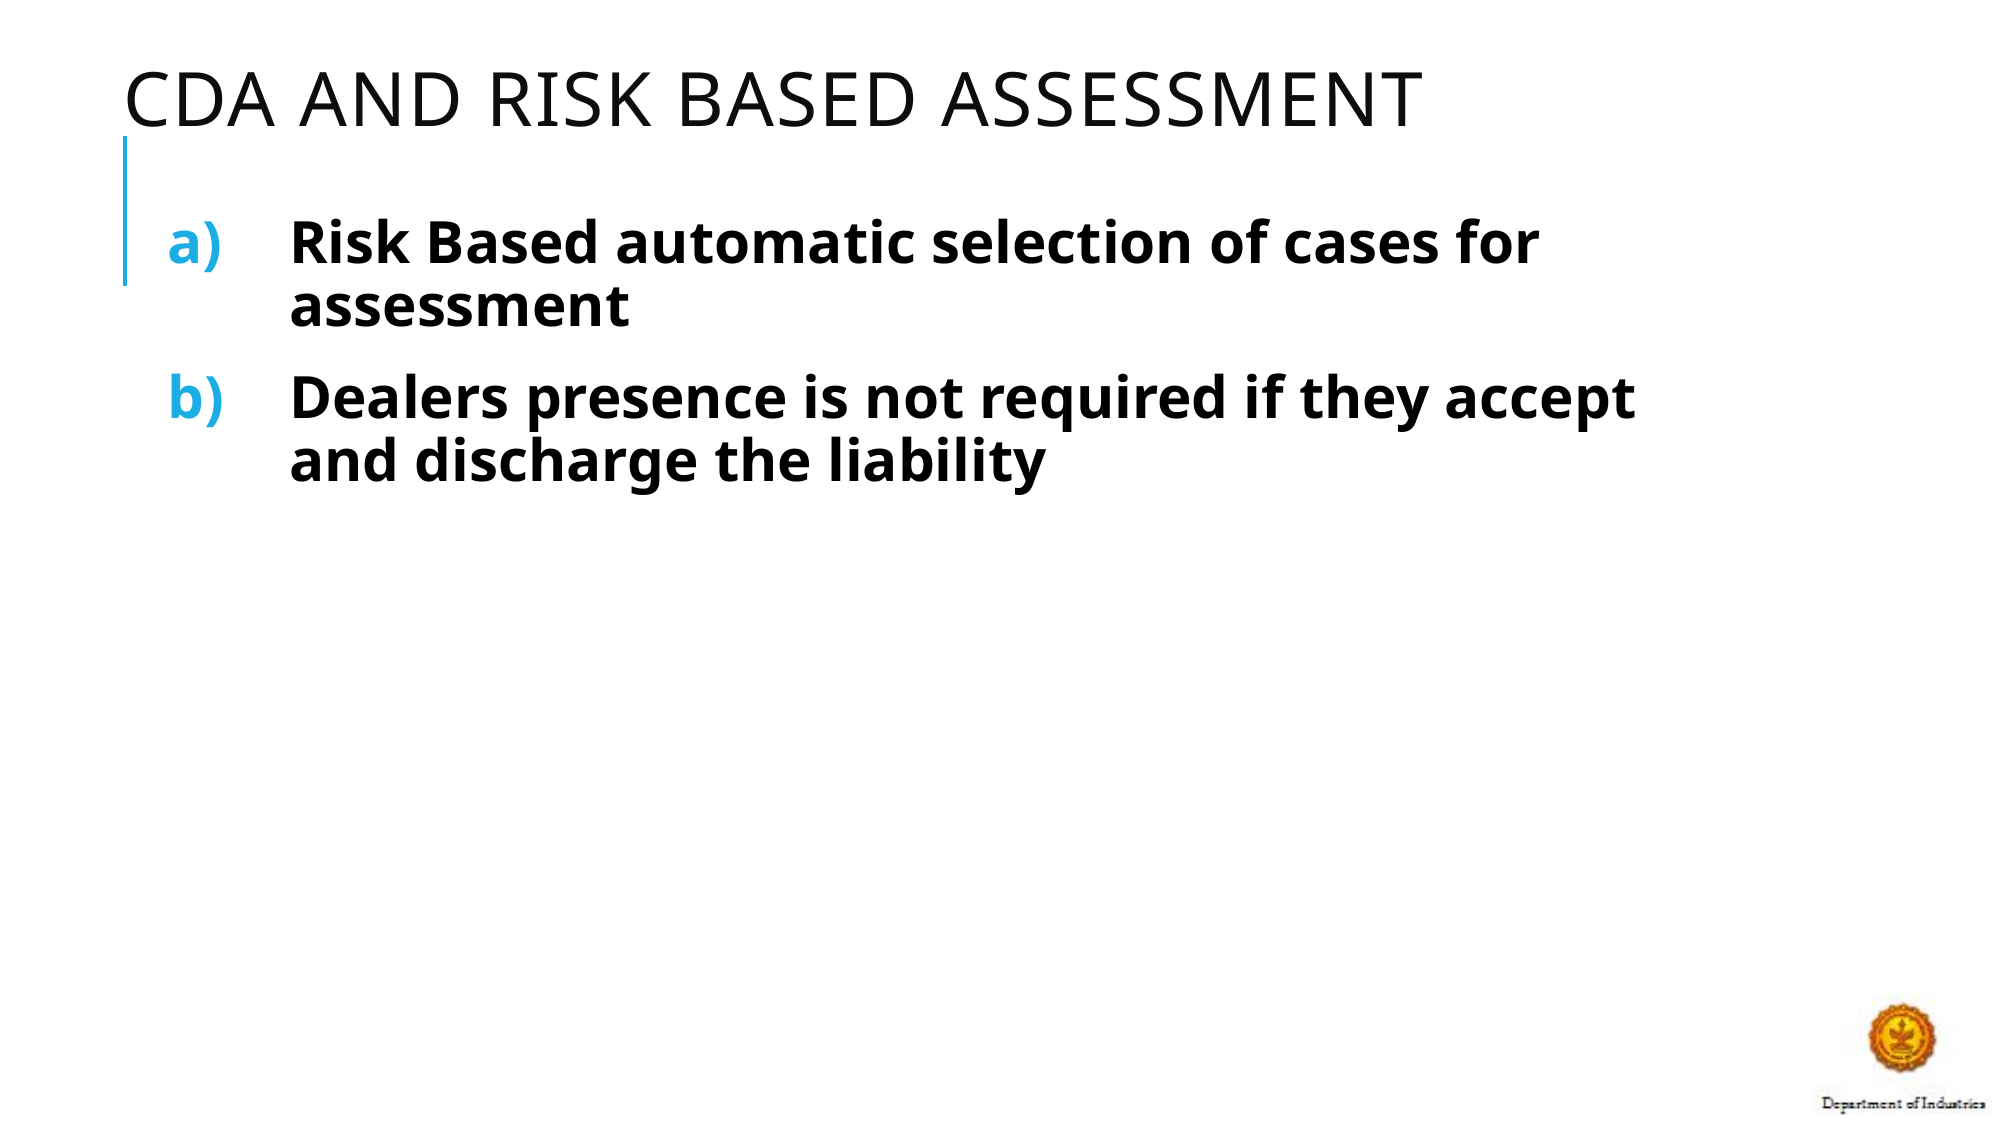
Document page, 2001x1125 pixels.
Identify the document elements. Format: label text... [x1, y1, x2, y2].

title CDA and Risk Based Assessment [108, 37, 1959, 172]
picture [1813, 994, 1995, 1120]
list Risk Based automatic selection of cases for assessment Dealers presence is not required if they accept and discharge the liability [159, 206, 1755, 963]
